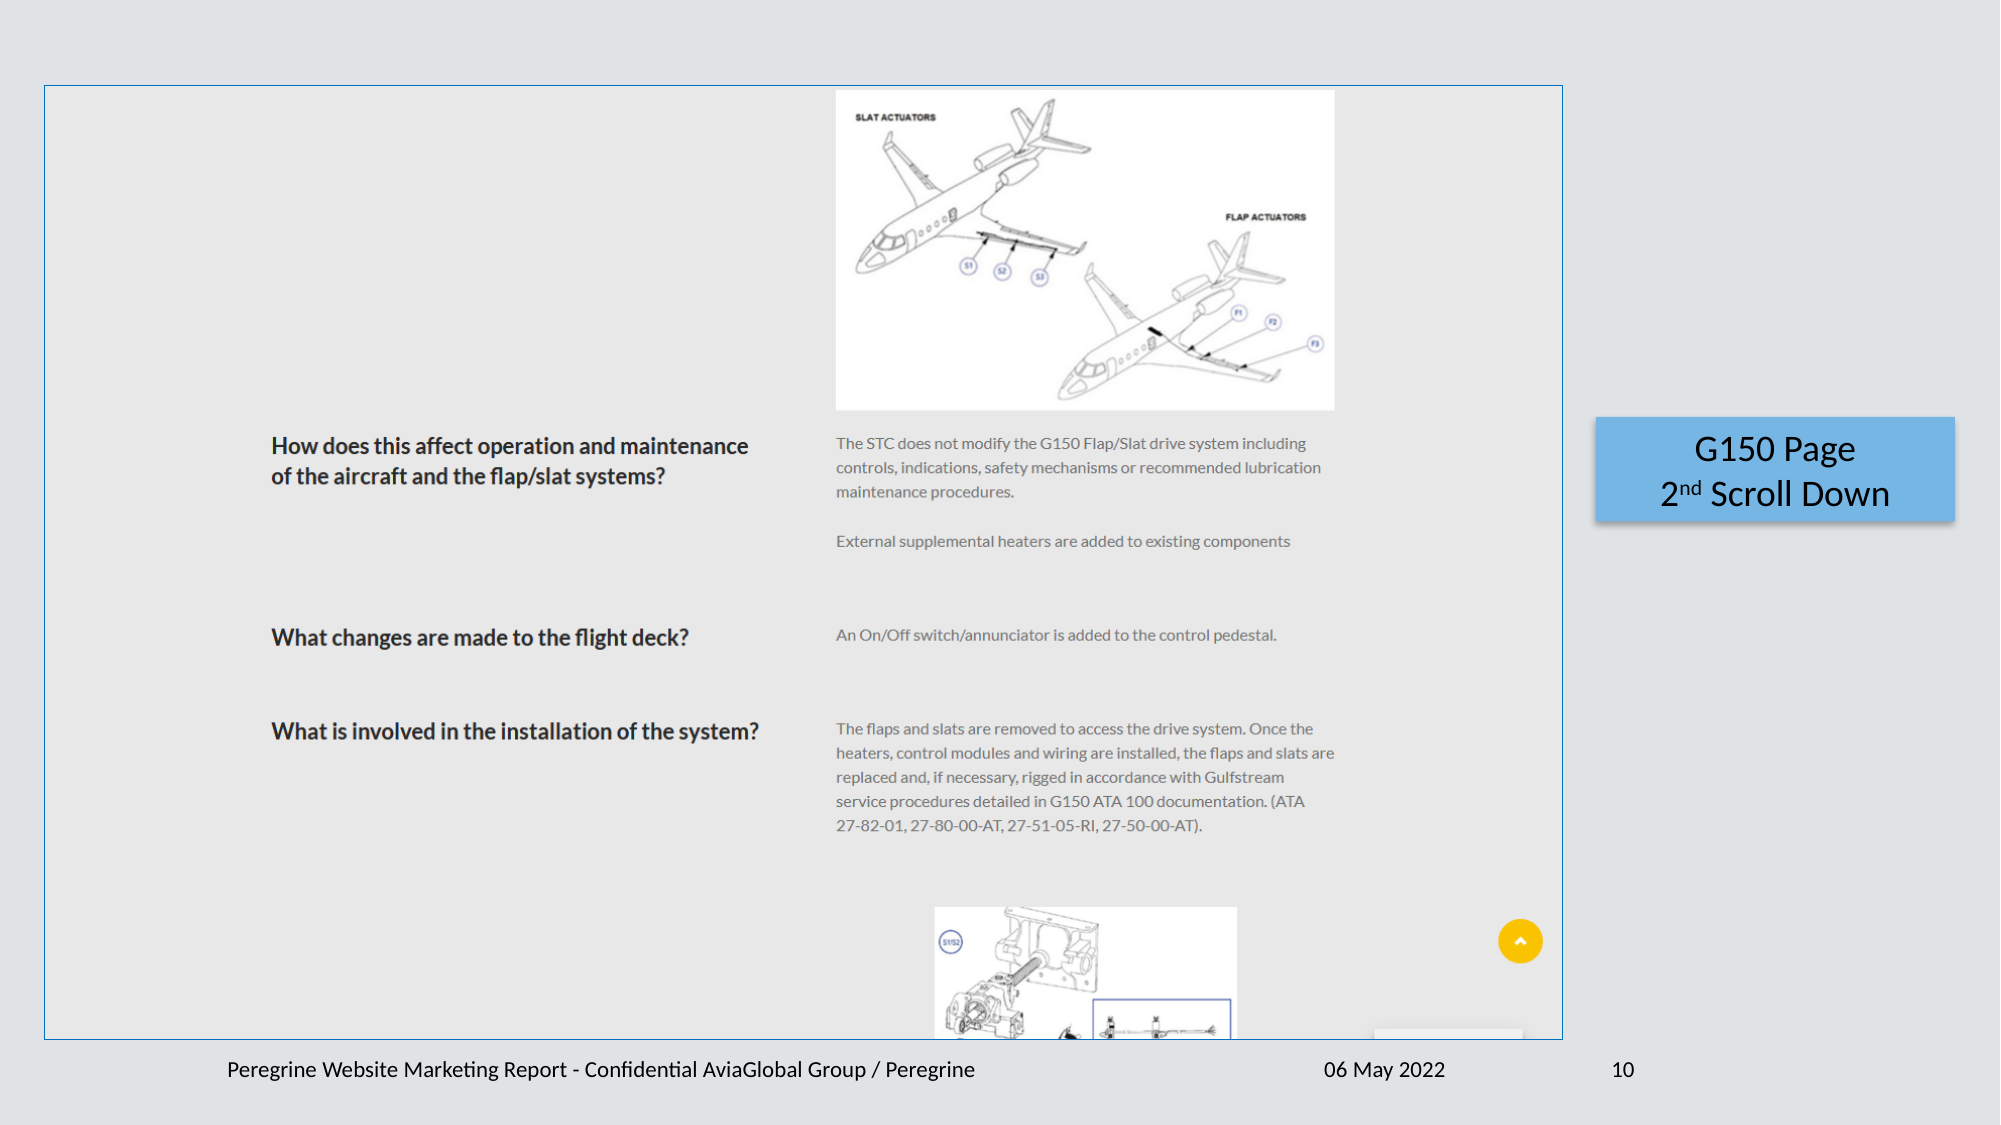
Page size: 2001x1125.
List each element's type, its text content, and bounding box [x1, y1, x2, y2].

text_box G150 Page 2nd Scroll Down [1595, 416, 1955, 522]
slide_number 10 [1537, 1045, 1709, 1091]
footer Peregrine Website Marketing Report - Confidential AviaGlobal Group / Peregrine [212, 1045, 1237, 1091]
picture [44, 85, 1563, 1039]
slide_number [1263, 1045, 1507, 1091]
